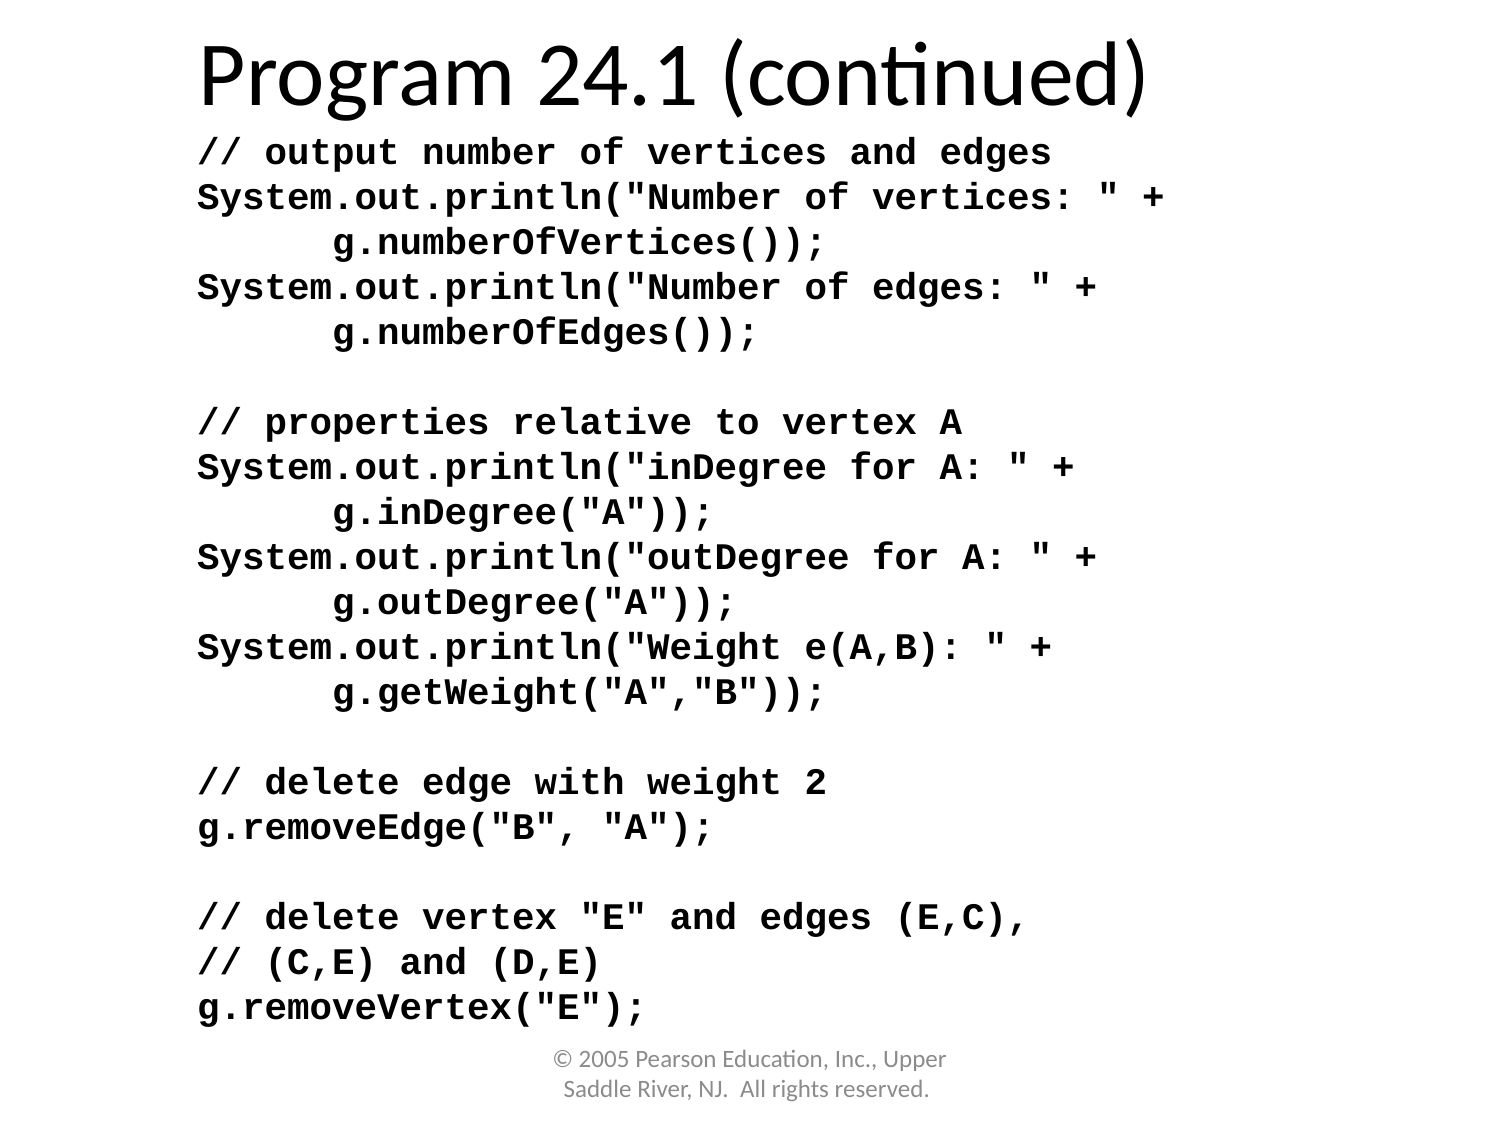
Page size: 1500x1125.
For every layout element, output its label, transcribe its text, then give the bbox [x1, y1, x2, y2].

text_box // output number of vertices and edges System.out.println("Number of vertices: " + g.numberOfVertices()); System.out.println("Number of edges: " + g.numberOfEdges()); // properties relative to vertex A System.out.println("inDegree for A: " + g.inDegree("A")); System.out.println("outDegree for A: " + g.outDegree("A")); System.out.println("Weight e(A,B): " + g.getWeight("A","B")); // delete edge with weight 2 g.removeEdge("B", "A"); // delete vertex "E" and edges (E,C), // (C,E) and (D,E) g.removeVertex("E"); [47, 119, 1180, 1035]
title Program 24.1 (continued) [0, 0, 1350, 138]
footer © 2005 Pearson Education, Inc., Upper Saddle River, NJ. All rights reserved. [512, 1042, 988, 1103]
